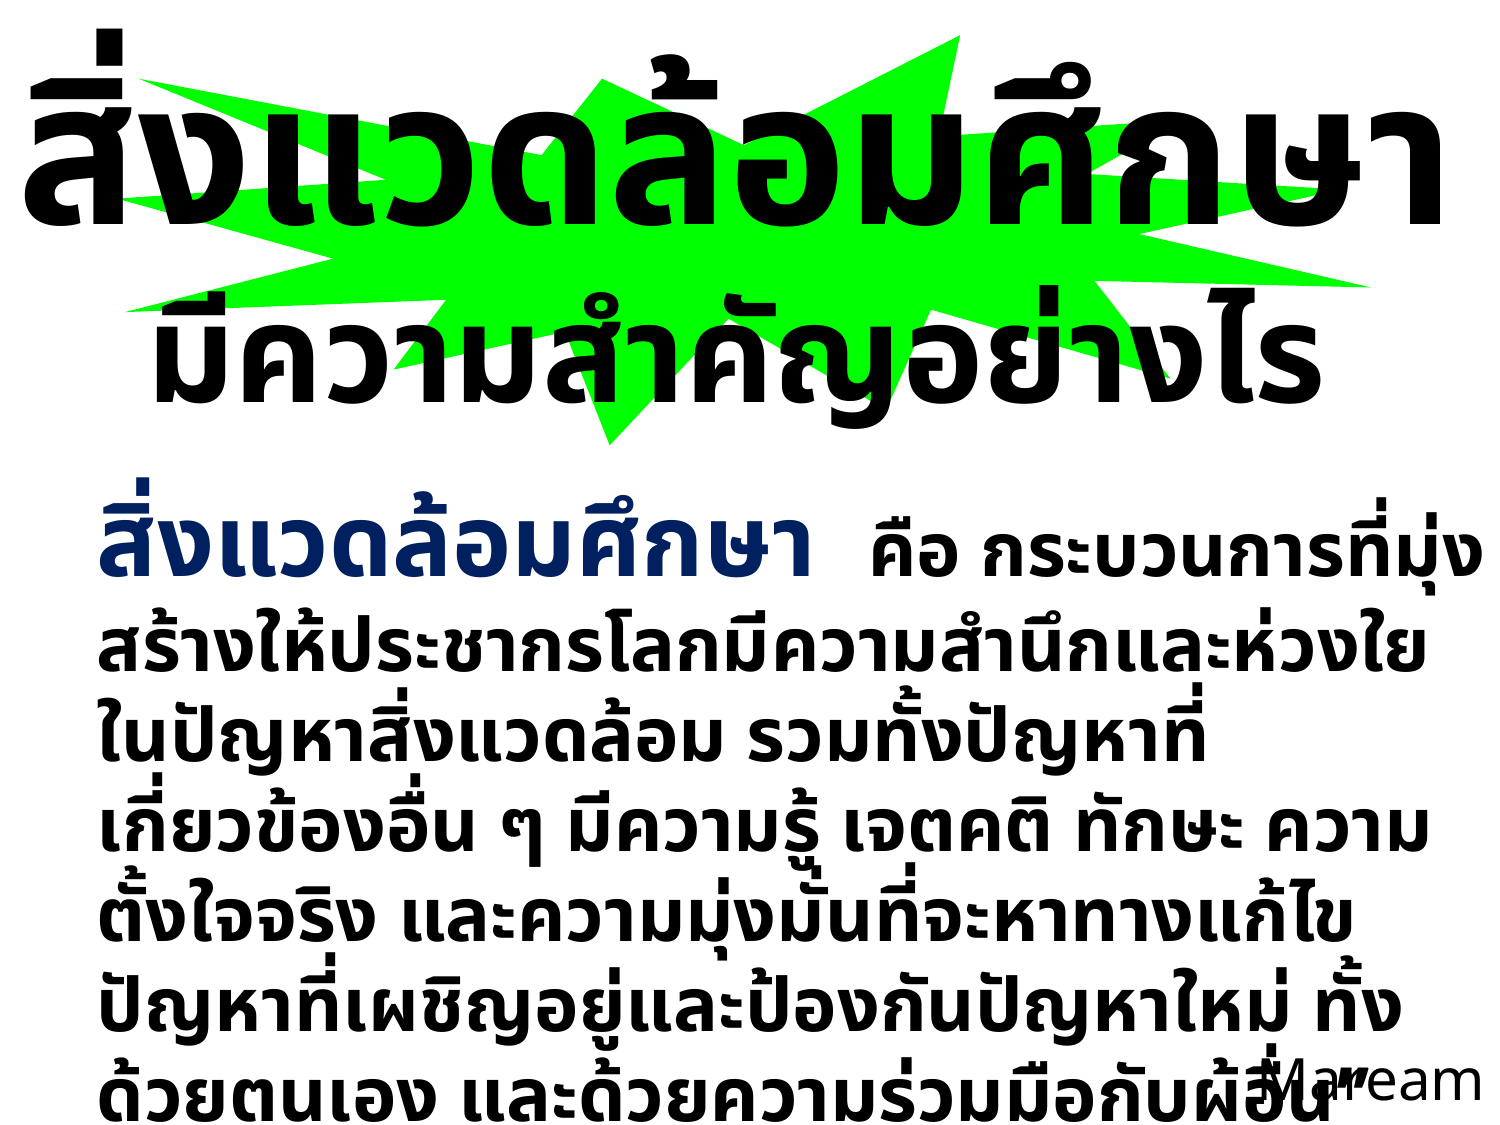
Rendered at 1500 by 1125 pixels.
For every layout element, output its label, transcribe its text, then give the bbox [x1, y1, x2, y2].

text_box Maream Sormad [1092, 1034, 1500, 1125]
text_box สิ่งแวดล้อมศึกษา มีความสำคัญอย่างไร [117, 35, 1372, 446]
text_box สิ่งแวดล้อมศึกษา คือ กระบวนการที่มุ่งสร้างให้ประชากรโลกมีความสำนึกและห่วงใยในปัญหาสิ่งแวดล้อม รวมทั้งปัญหาที่เกี่ยวข้องอื่น ๆ มีความรู้ เจตคติ ทักษะ ความตั้งใจจริง และความมุ่งมั่นที่จะหาทางแก้ไขปัญหาที่เผชิญอยู่และป้องกันปัญหาใหม่ ทั้งด้วยตนเอง และด้วยความร่วมมือกับผู้อื่น” [82, 468, 1500, 1125]
